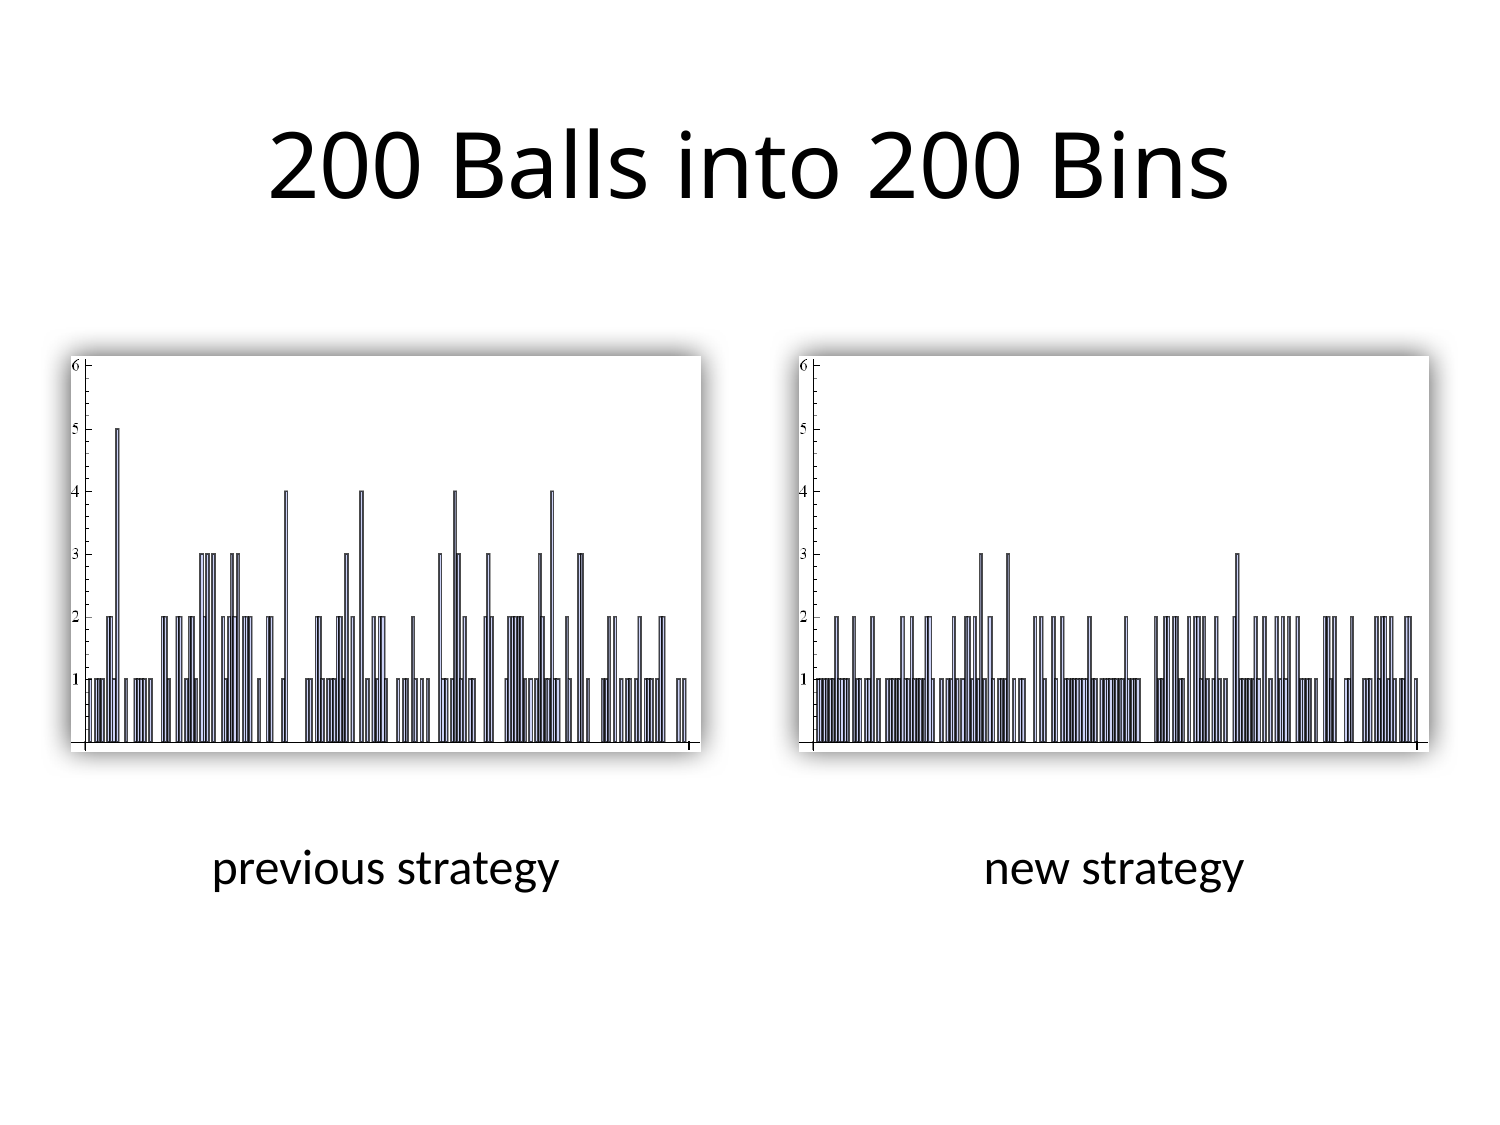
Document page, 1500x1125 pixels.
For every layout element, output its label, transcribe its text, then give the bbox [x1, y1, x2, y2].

text_box new strategy [968, 827, 1260, 903]
picture [71, 356, 701, 753]
text_box previous strategy [196, 827, 575, 903]
title 200 Balls into 200 Bins [103, 59, 1397, 278]
picture [799, 356, 1429, 753]
